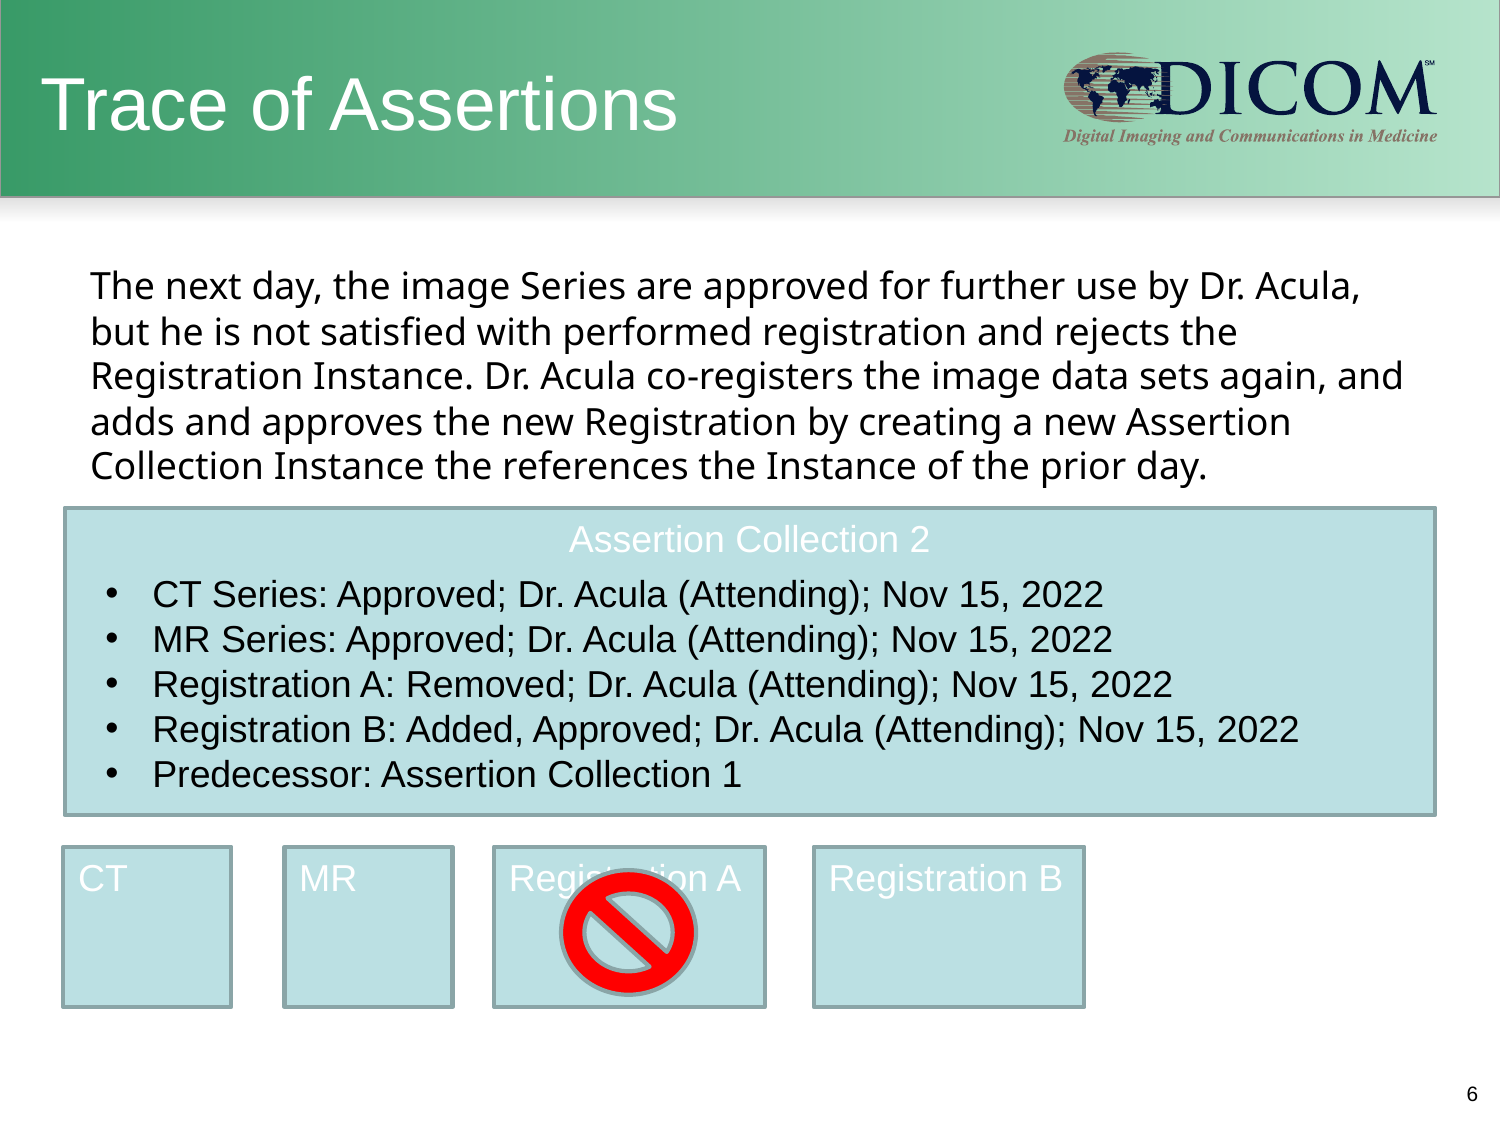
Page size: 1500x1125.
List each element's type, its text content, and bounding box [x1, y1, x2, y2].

text_box MR [282, 848, 455, 1009]
text_box [558, 868, 699, 997]
title Trace of Assertions [25, 20, 1038, 182]
text_box Registration B [812, 845, 1086, 1009]
text_box CT Series: Approved; Dr. Acula (Attending); Nov 15, 2022 MR Series: Approved; Dr. Acula (Attending); Nov 15, 2022 Registration A: Removed; Dr. Acula (Attending); Nov 15, 2022 Registration B: Added, Approved; Dr. Acula (Attending); Nov 15, 2022 Predecessor: Assertion Collection 1 [90, 562, 1397, 848]
text_box CT [61, 845, 233, 1009]
text_box Registration A [492, 848, 767, 1009]
slide_number 6 [1405, 1072, 1494, 1124]
text_box Assertion Collection 2 [63, 506, 1437, 817]
text_box The next day, the image Series are approved for further use by Dr. Acula, but he is not satisfied with performed registration and rejects the Registration Instance. Dr. Acula co-registers the image data sets again, and adds and approves the new Registration by creating a new Assertion Collection Instance the references the Instance of the prior day. [75, 255, 1436, 495]
